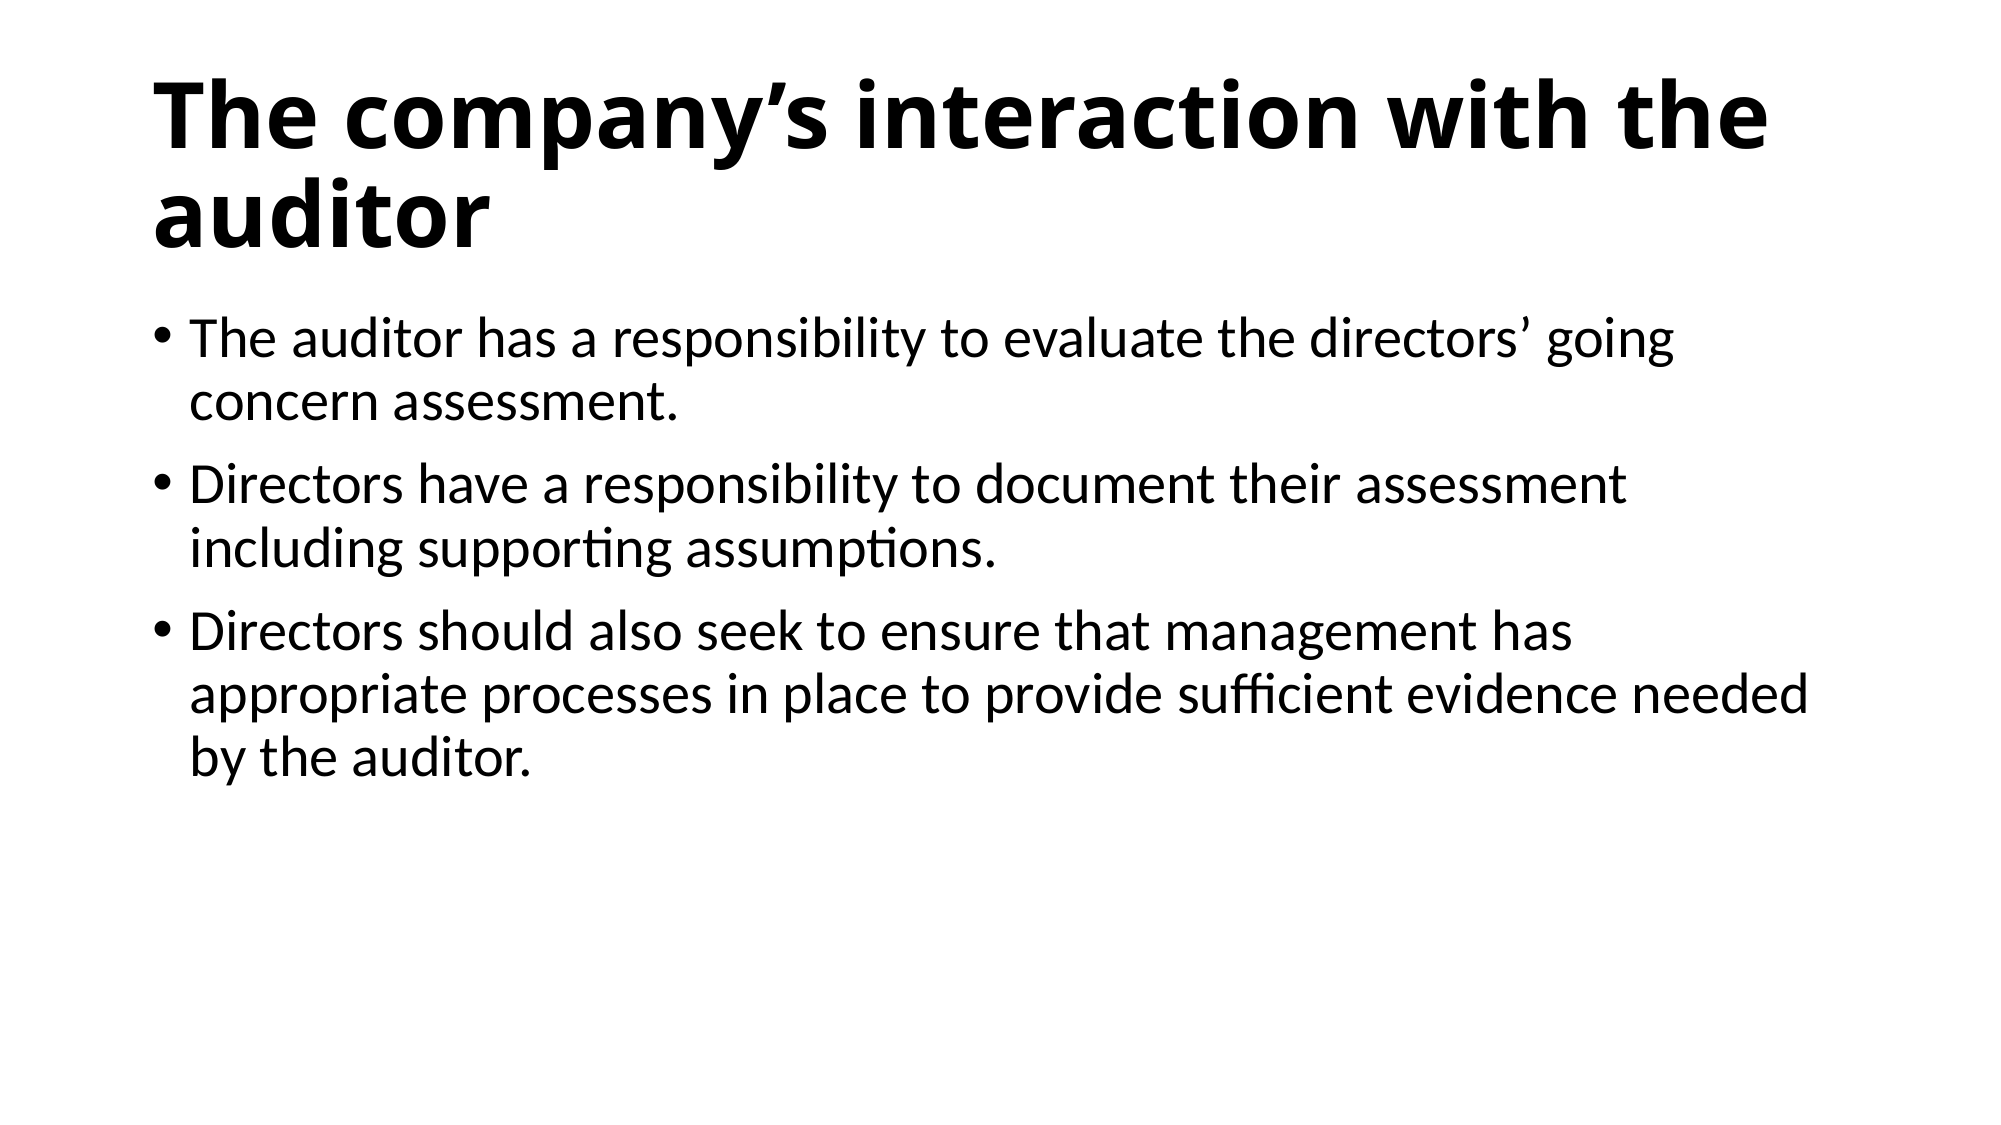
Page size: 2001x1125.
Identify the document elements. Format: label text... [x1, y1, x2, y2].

title The company’s interaction with the auditor [137, 59, 1863, 278]
list The auditor has a responsibility to evaluate the directors’ going concern assessment. Directors have a responsibility to document their assessment including supporting assumptions. Directors should also seek to ensure that management has appropriate processes in place to provide sufficient evidence needed by the auditor. [137, 299, 1863, 1014]
